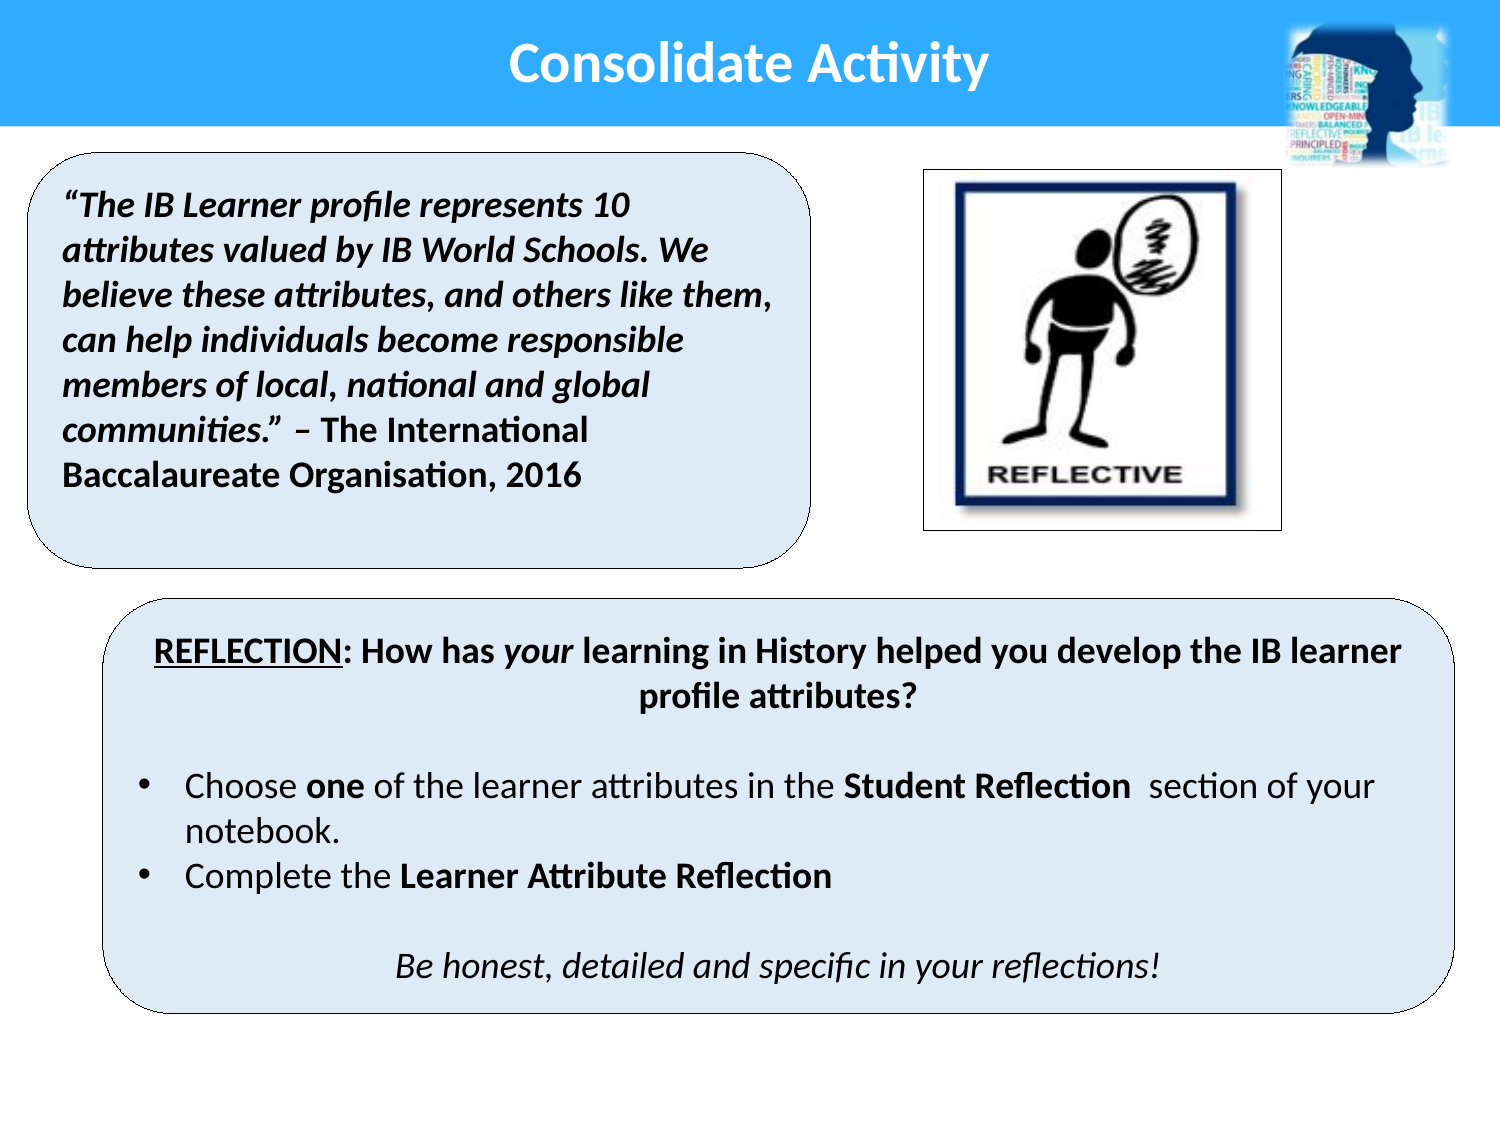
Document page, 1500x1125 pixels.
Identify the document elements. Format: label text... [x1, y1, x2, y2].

picture [923, 19, 1455, 531]
text_box Consolidate Activity [0, 0, 1500, 127]
text_box REFLECTION: How has your learning in History helped you develop the IB learner profile attributes? Choose one of the learner attributes in the Student Reflection section of your notebook. Complete the Learner Attribute Reflection Be honest, detailed and specific in your reflections! [102, 598, 1455, 1014]
text_box “The IB Learner profile represents 10 attributes valued by IB World Schools. We believe these attributes, and others like them, can help individuals become responsible members of local, national and global communities.” – The International Baccalaureate Organisation, 2016 [27, 152, 811, 569]
